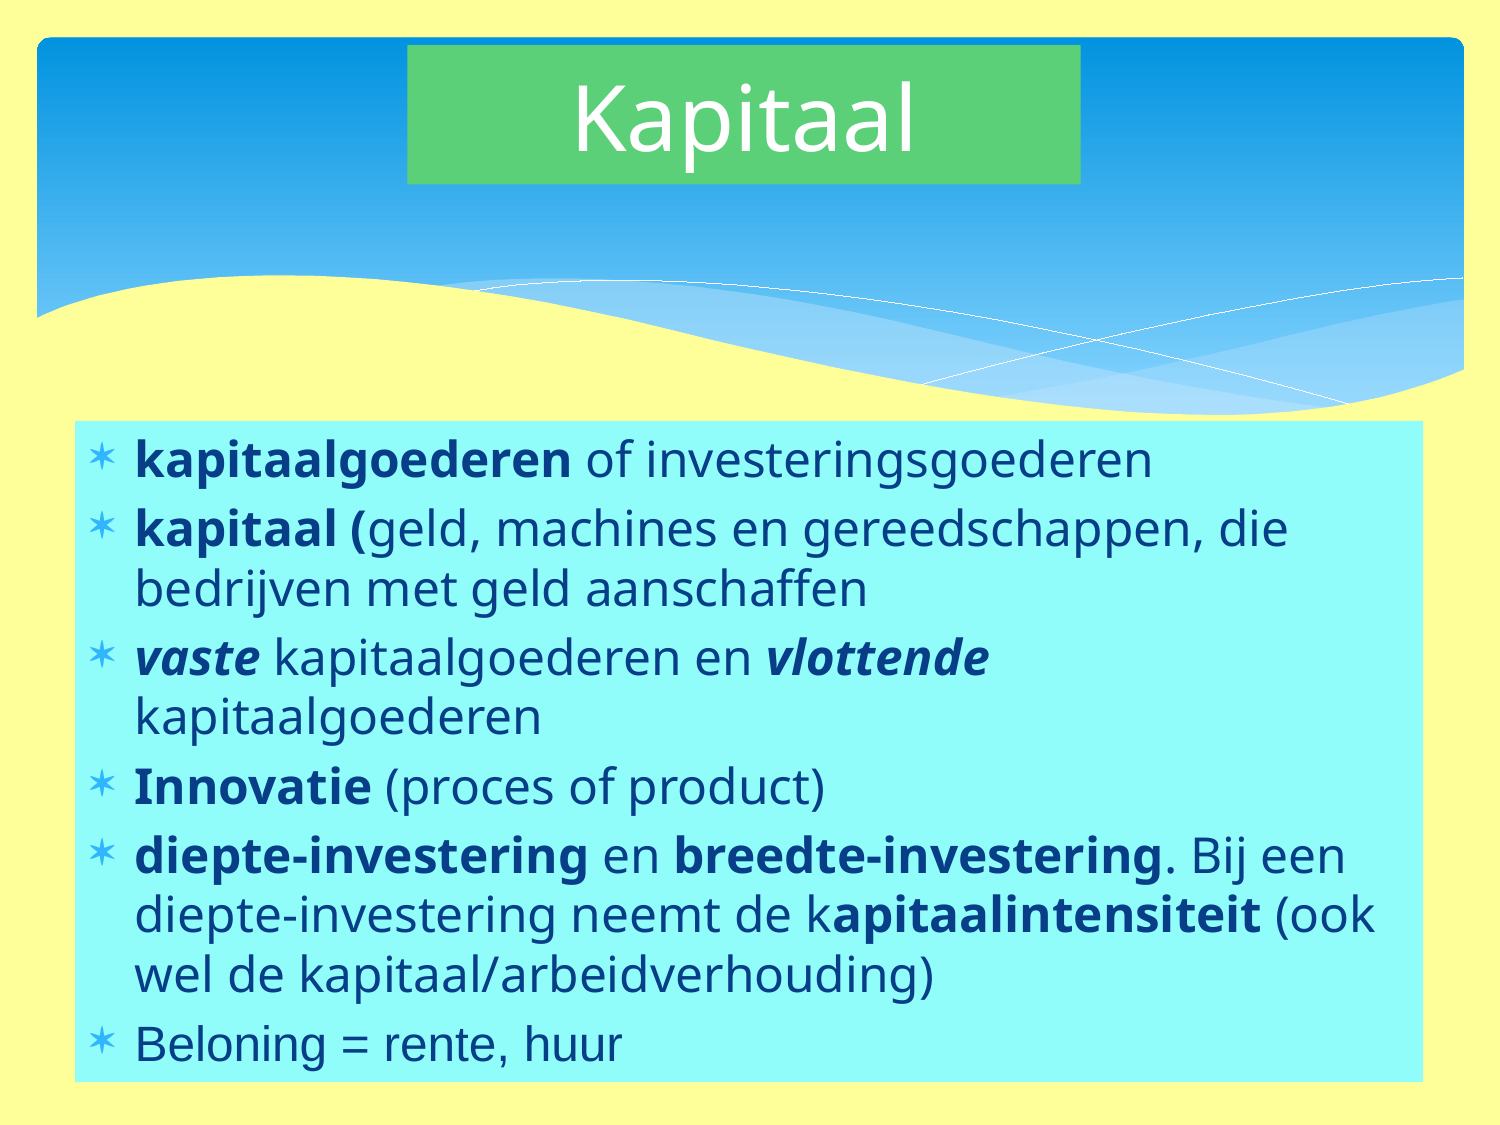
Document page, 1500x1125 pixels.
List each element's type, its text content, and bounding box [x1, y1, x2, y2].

title Kapitaal [407, 45, 1081, 185]
list kapitaalgoederen of investeringsgoederen kapitaal (geld, machines en gereedschappen, die bedrijven met geld aanschaffen vaste kapitaalgoederen en vlottende kapitaalgoederen Innovatie (proces of product) diepte-investering en breedte-investering. Bij een diepte-investering neemt de kapitaalintensiteit (ook wel de kapitaal/arbeidverhouding) Beloning = rente, huur [75, 420, 1424, 1083]
